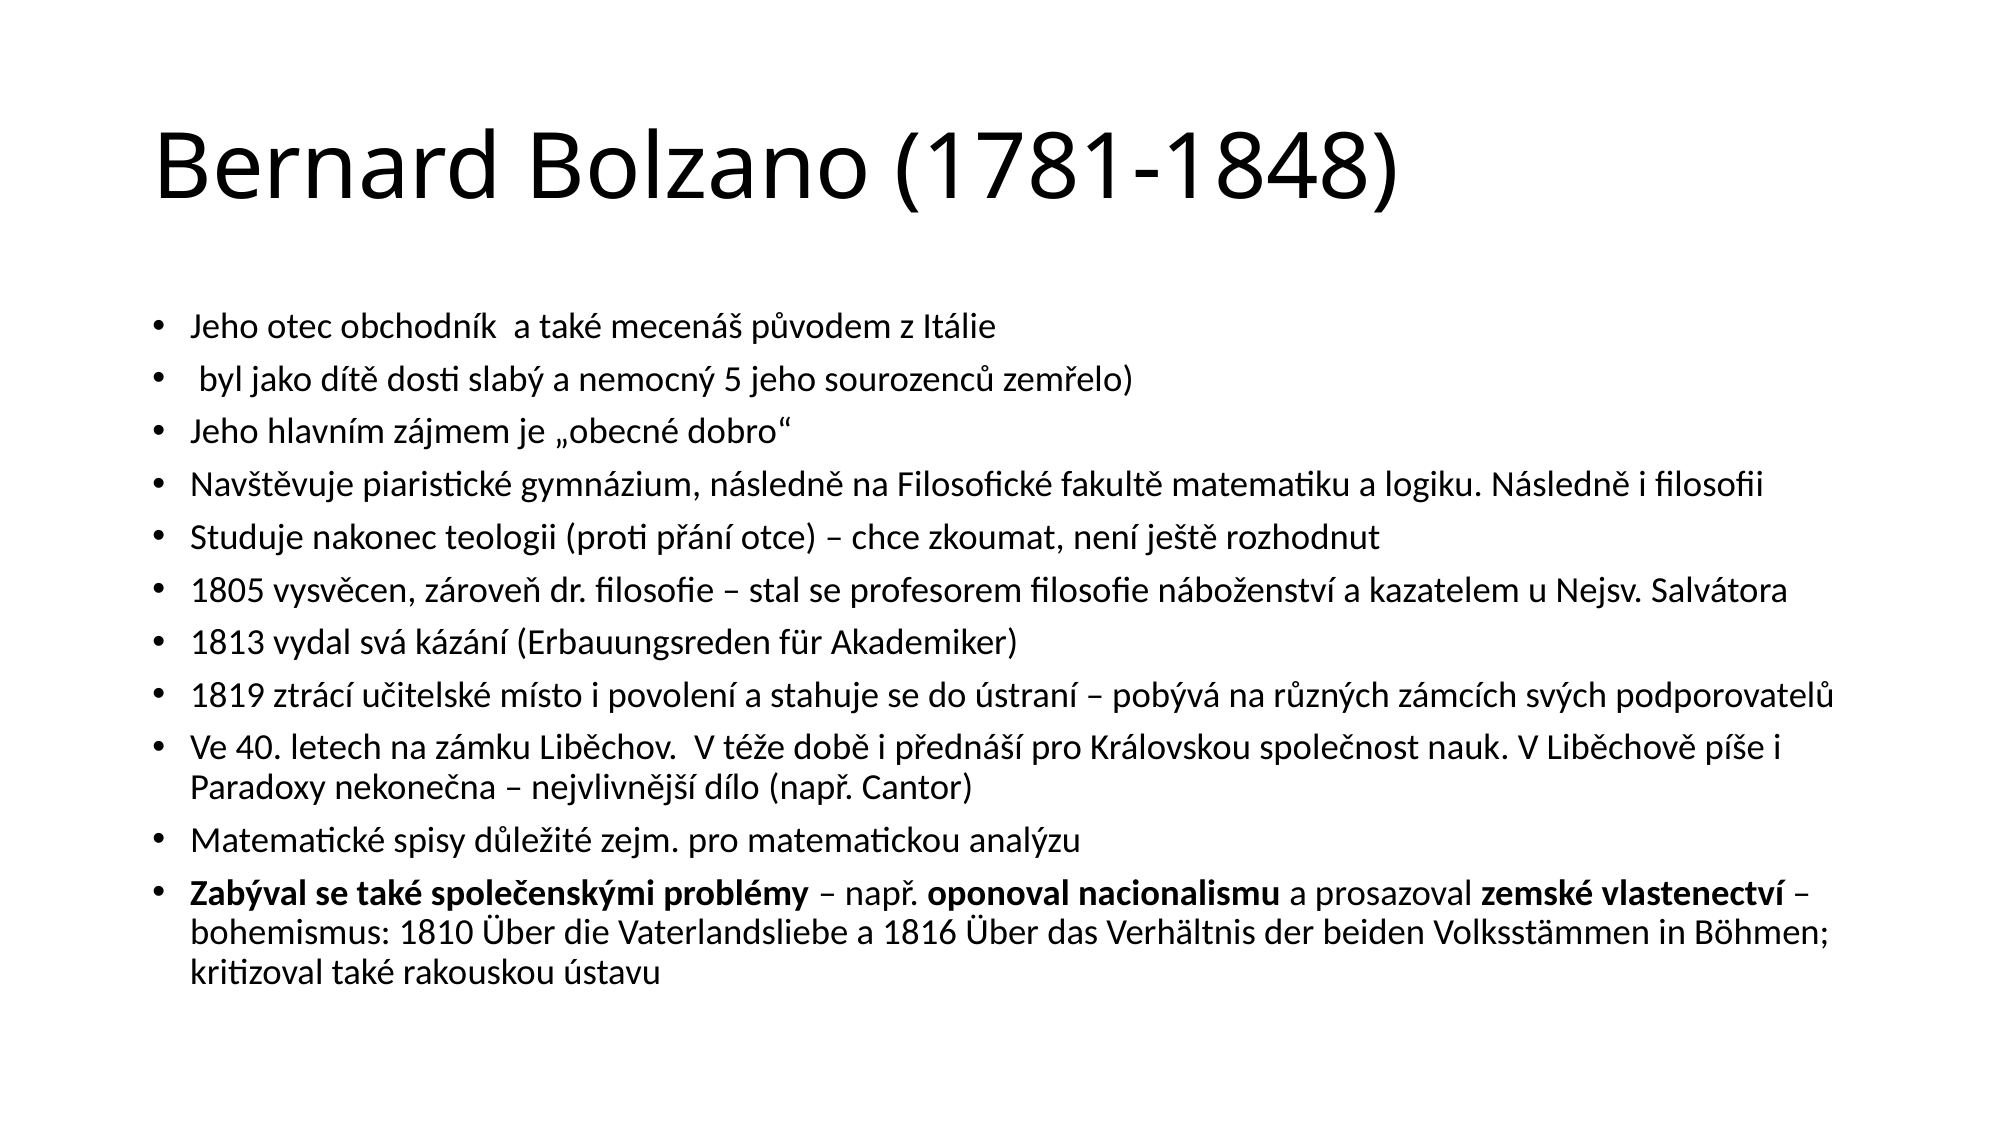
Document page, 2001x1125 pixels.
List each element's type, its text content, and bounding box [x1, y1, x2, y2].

list Jeho otec obchodník a také mecenáš původem z Itálie byl jako dítě dosti slabý a nemocný 5 jeho sourozenců zemřelo) Jeho hlavním zájmem je „obecné dobro“ Navštěvuje piaristické gymnázium, následně na Filosofické fakultě matematiku a logiku. Následně i filosofii Studuje nakonec teologii (proti přání otce) – chce zkoumat, není ještě rozhodnut 1805 vysvěcen, zároveň dr. filosofie – stal se profesorem filosofie náboženství a kazatelem u Nejsv. Salvátora 1813 vydal svá kázání (Erbauungsreden für Akademiker) 1819 ztrácí učitelské místo i povolení a stahuje se do ústraní – pobývá na různých zámcích svých podporovatelů Ve 40. letech na zámku Liběchov. V téže době i přednáší pro Královskou společnost nauk. V Liběchově píše i Paradoxy nekonečna – nejvlivnější dílo (např. Cantor) Matematické spisy důležité zejm. pro matematickou analýzu Zabýval se také společenskými problémy – např. oponoval nacionalismu a prosazoval zemské vlastenectví – bohemismus: 1810 Über die Vaterlandsliebe a 1816 Über das Verhältnis der beiden Volksstämmen in Böhmen; kritizoval také rakouskou ústavu [137, 299, 1863, 1014]
title Bernard Bolzano (1781-1848) [137, 59, 1863, 278]
